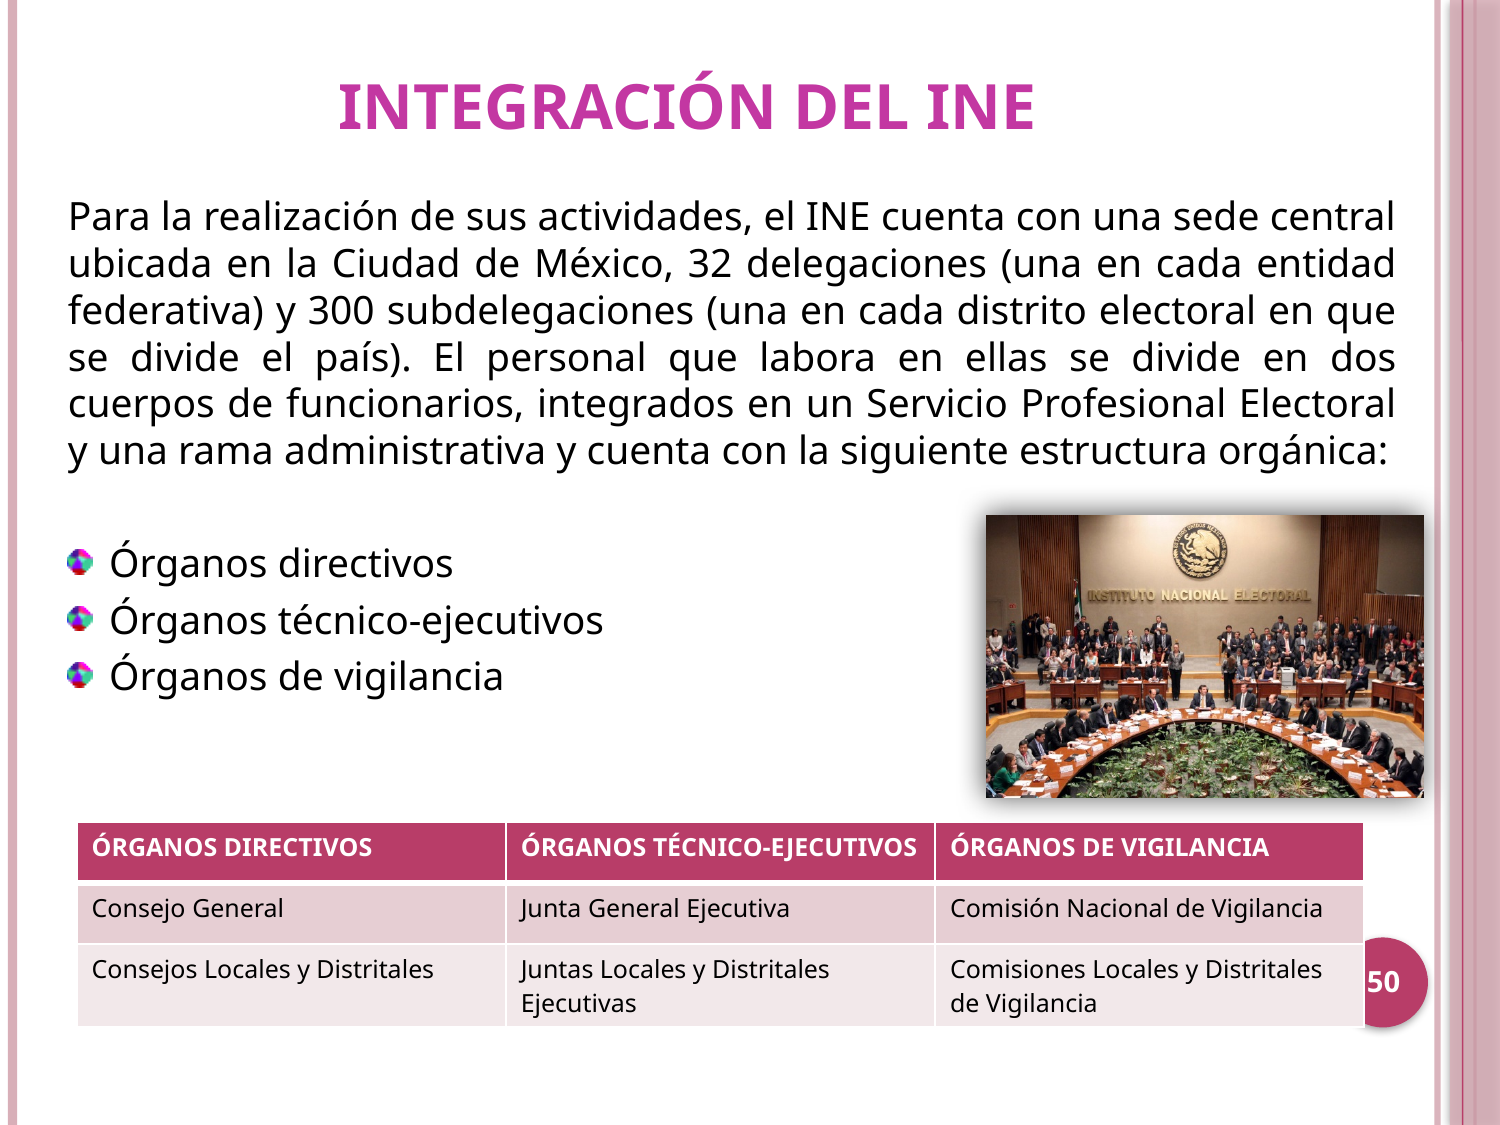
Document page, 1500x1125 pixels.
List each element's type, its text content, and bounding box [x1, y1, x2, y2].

list Para la realización de sus actividades, el INE cuenta con una sede central ubicada en la Ciudad de México, 32 delegaciones (una en cada entidad federativa) y 300 subdelegaciones (una en cada distrito electoral en que se divide el país). El personal que labora en ellas se divide en dos cuerpos de funcionarios, integrados en un Servicio Profesional Electoral y una rama administrativa y cuenta con la siguiente estructura orgánica: Órganos directivos Órganos técnico-ejecutivos Órganos de vigilancia [53, 184, 1412, 752]
picture [985, 514, 1424, 798]
table_header ÓRGANOS TÉCNICO-EJECUTIVOS [507, 823, 934, 880]
picture [67, 662, 93, 688]
table_cell Consejos Locales y Distritales [78, 945, 505, 1026]
table_cell Comisión Nacional de Vigilancia [936, 886, 1363, 943]
table_cell Juntas Locales y Distritales Ejecutivas [507, 945, 934, 1026]
picture [67, 606, 93, 631]
table_cell Comisiones Locales y Distritales de Vigilancia [936, 945, 1363, 1026]
slide_number 50 [1365, 940, 1434, 1027]
title INTEGRACIÓN DEL INE [75, 45, 1300, 149]
table_header ÓRGANOS DE VIGILANCIA [936, 823, 1363, 880]
table_cell Junta General Ejecutiva [507, 886, 934, 943]
table_cell Consejo General [78, 886, 505, 943]
picture [67, 549, 93, 575]
table_header ÓRGANOS DIRECTIVOS [78, 823, 505, 880]
